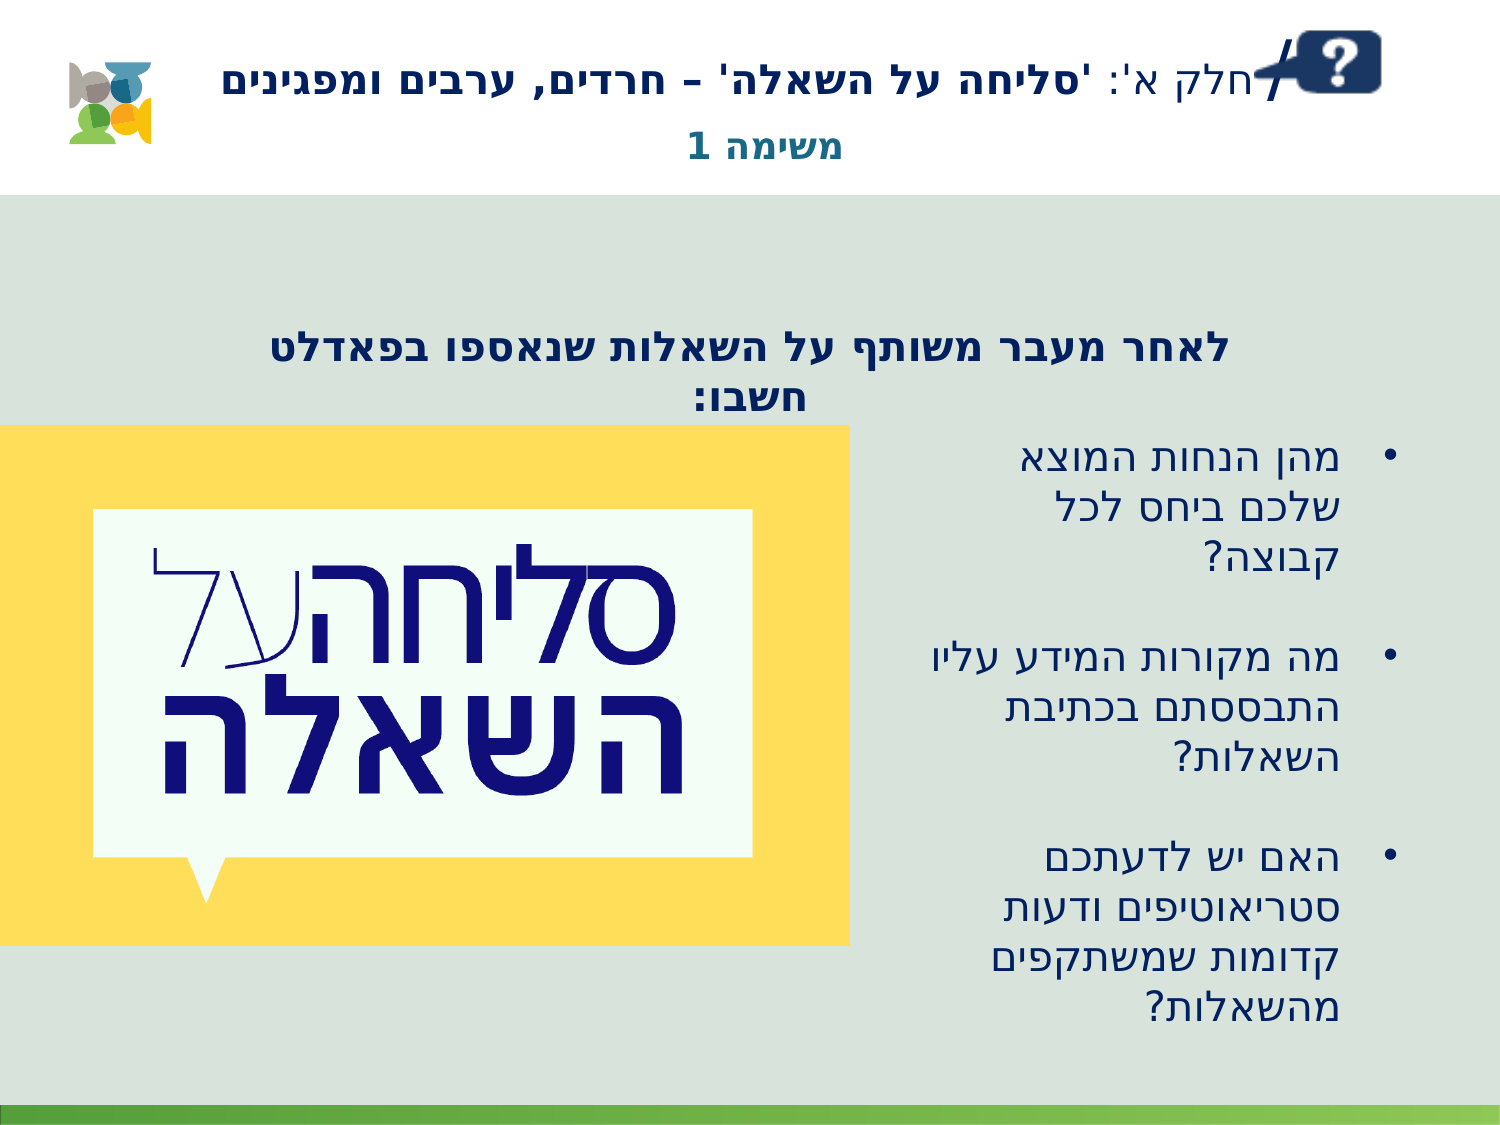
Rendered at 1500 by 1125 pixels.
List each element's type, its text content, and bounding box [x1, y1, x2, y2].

text_box לאחר מעבר משותף על השאלות שנאספו בפאדלט חשבו: [245, 312, 1255, 428]
text_box מהן הנחות המוצא שלכם ביחס לכל קבוצה? מה מקורות המידע עליו התבססתם בכתיבת השאלות? האם יש לדעתכם סטריאוטיפים ודעות קדומות שמשתקפים מהשאלות? [895, 422, 1413, 1038]
picture [0, 424, 850, 945]
picture [0, 1105, 1500, 1125]
text_box / חלק א': 'סליחה על השאלה' – חרדים, ערבים ומפגינים משימה 1 [149, 12, 1363, 178]
picture [1254, 29, 1386, 96]
